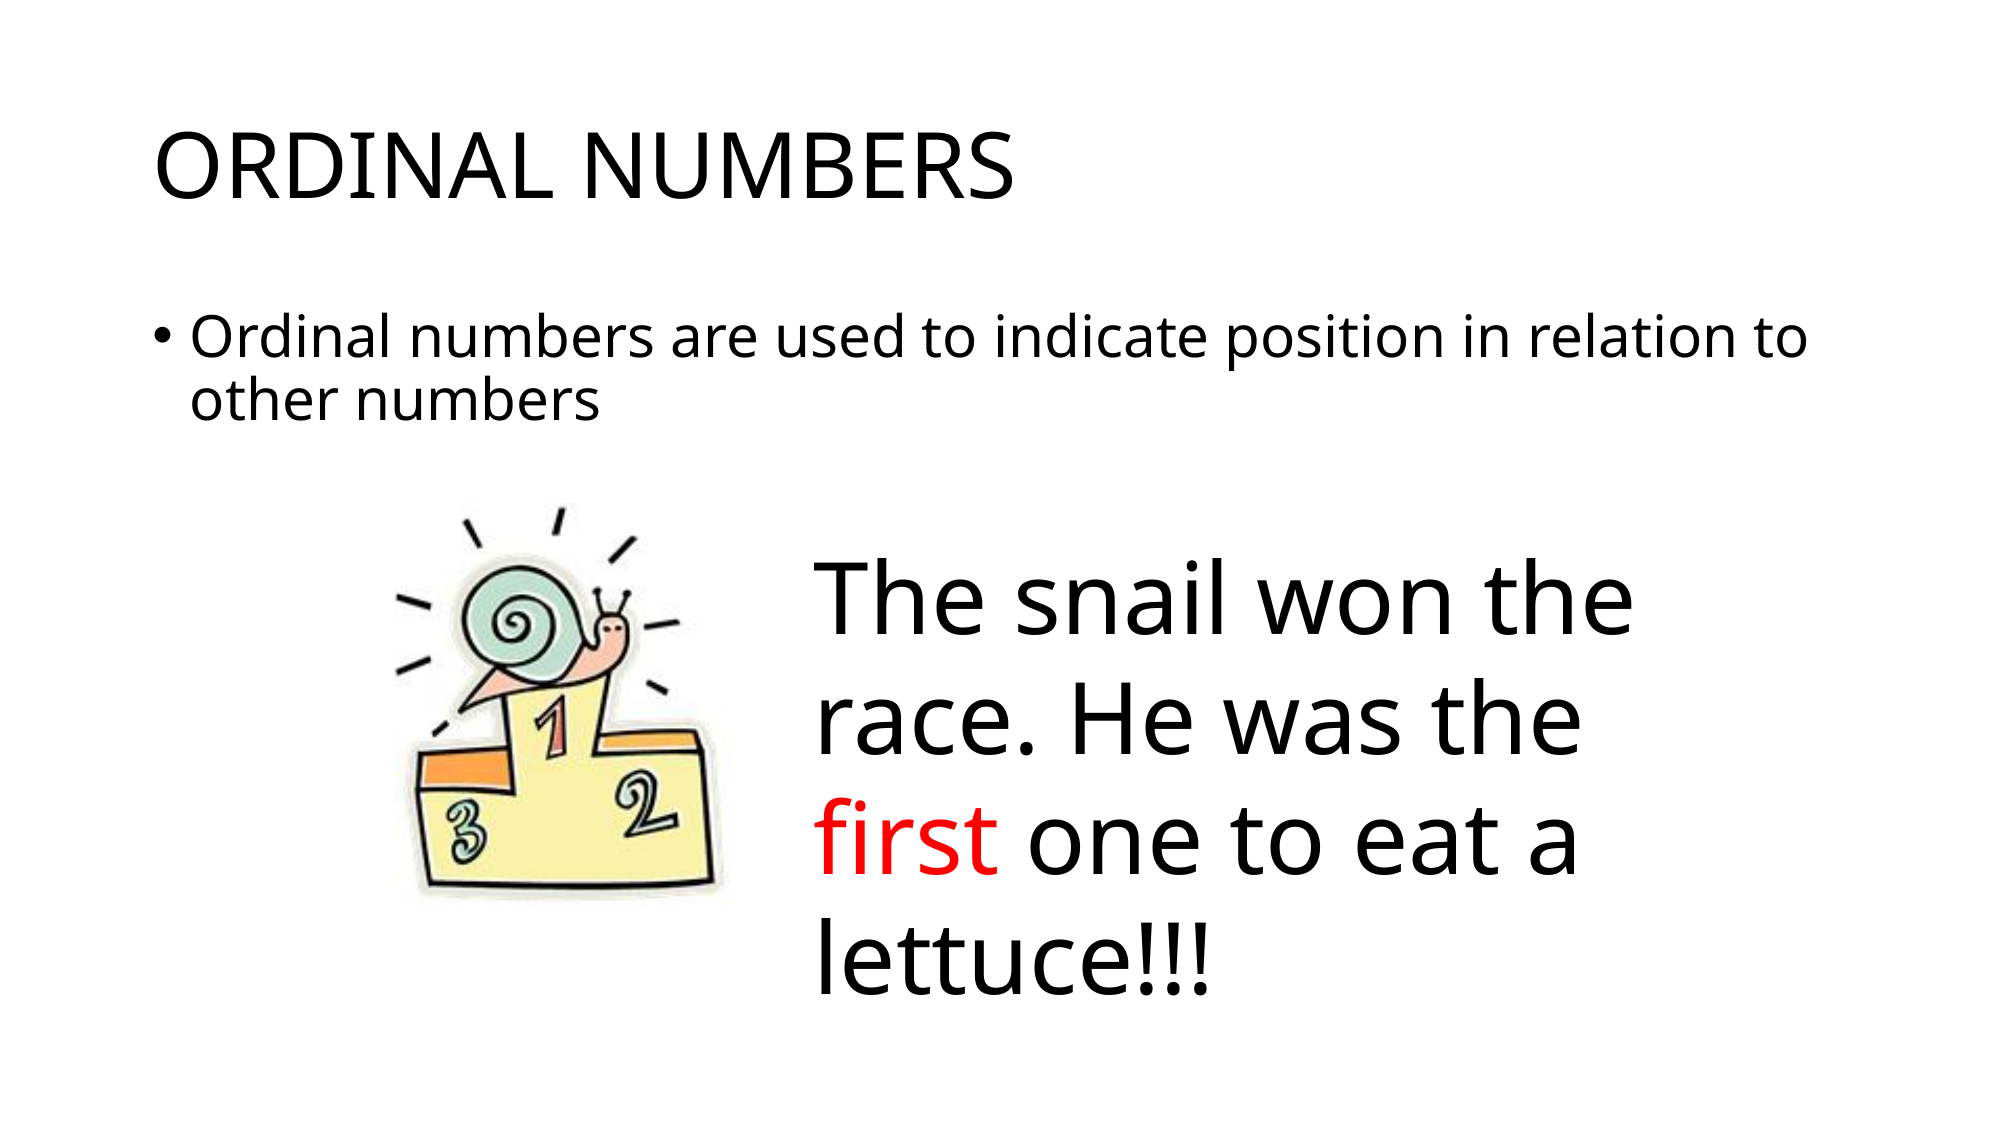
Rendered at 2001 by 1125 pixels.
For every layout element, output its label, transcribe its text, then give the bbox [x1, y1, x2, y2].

title ORDINAL NUMBERS [137, 59, 1863, 278]
text_box The snail won the race. He was the first one to eat a lettuce!!! [799, 527, 1685, 1022]
list Ordinal numbers are used to indicate position in relation to other numbers [137, 299, 1863, 1014]
picture [362, 503, 764, 905]
